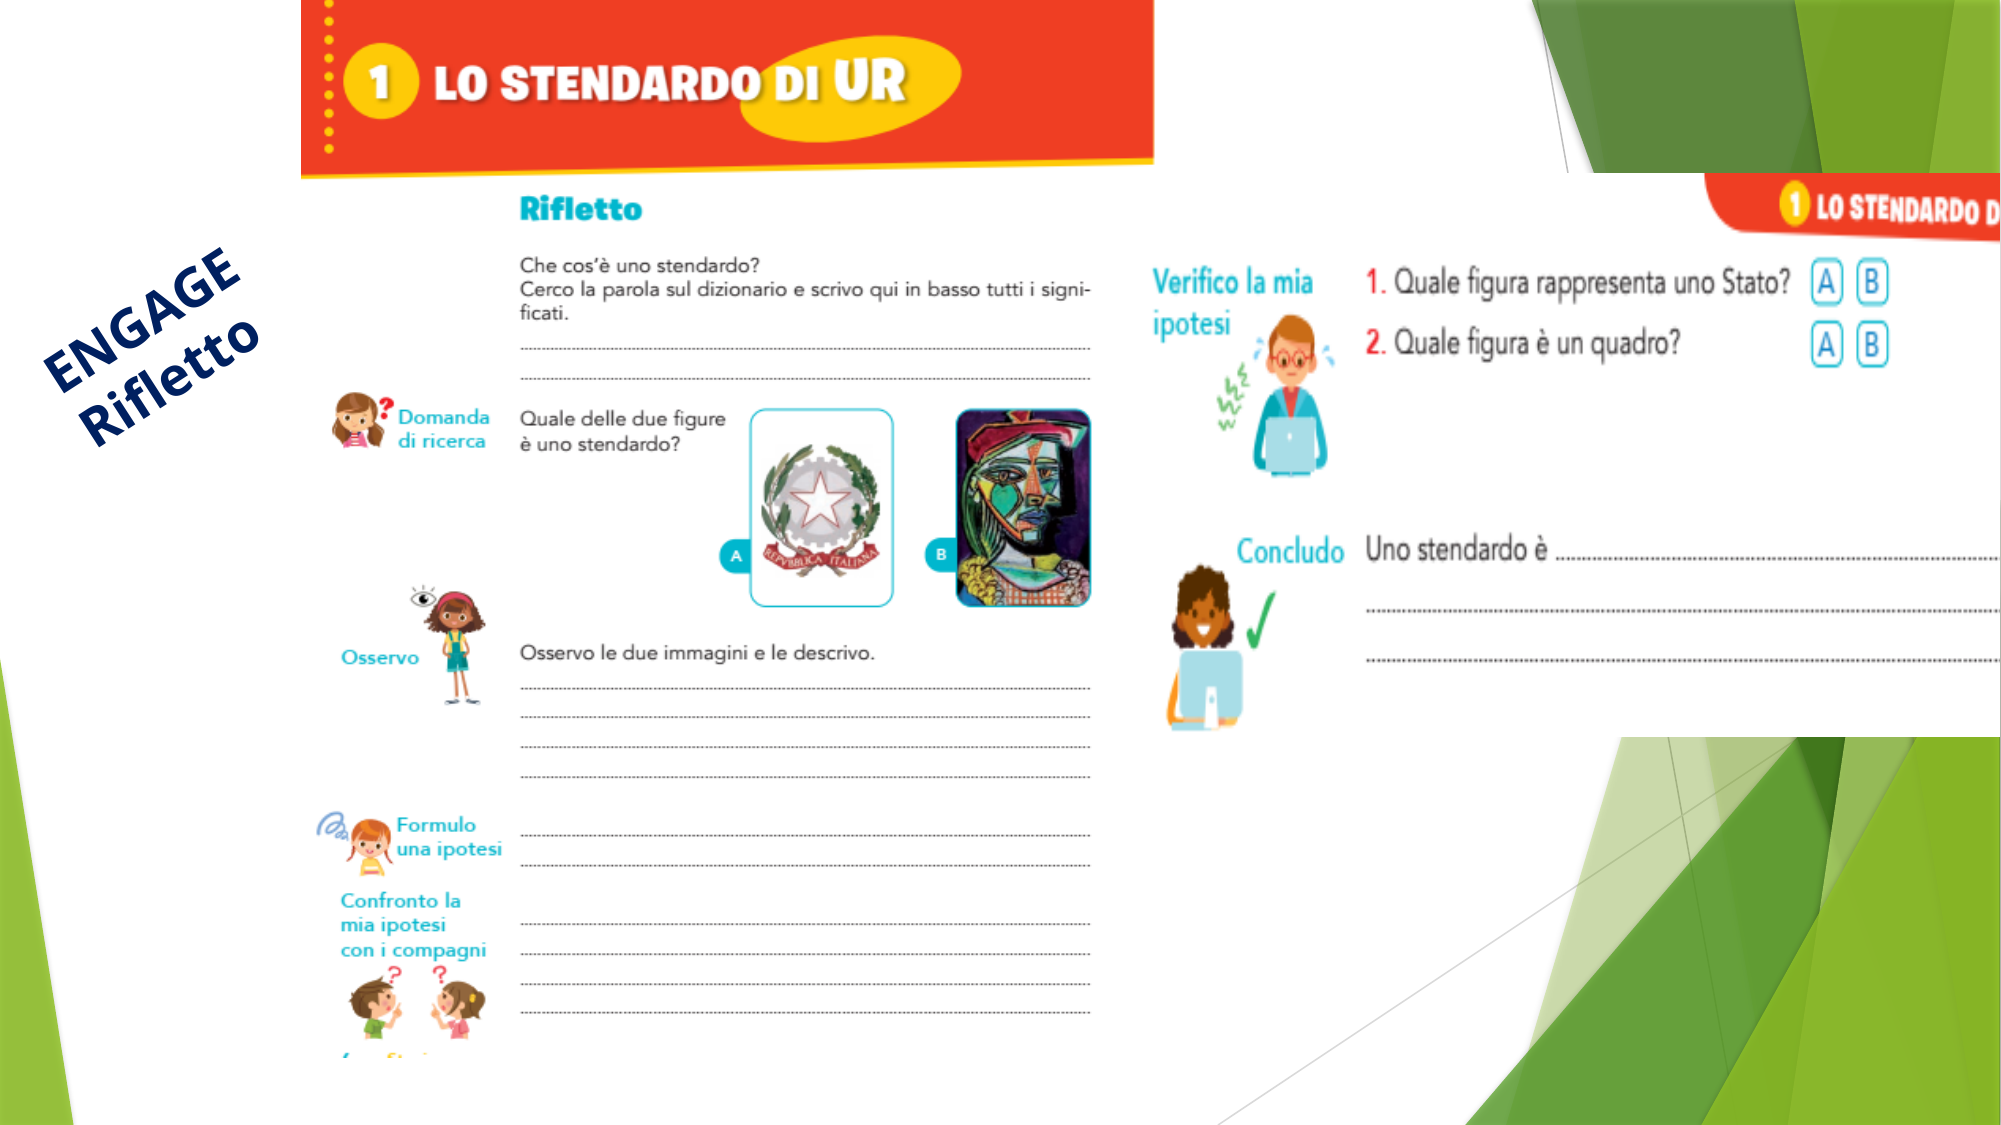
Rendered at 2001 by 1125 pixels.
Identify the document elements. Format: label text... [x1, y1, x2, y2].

picture [1131, 173, 2000, 738]
title ENGAGE Rifletto [0, 13, 295, 529]
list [300, 0, 1181, 1058]
